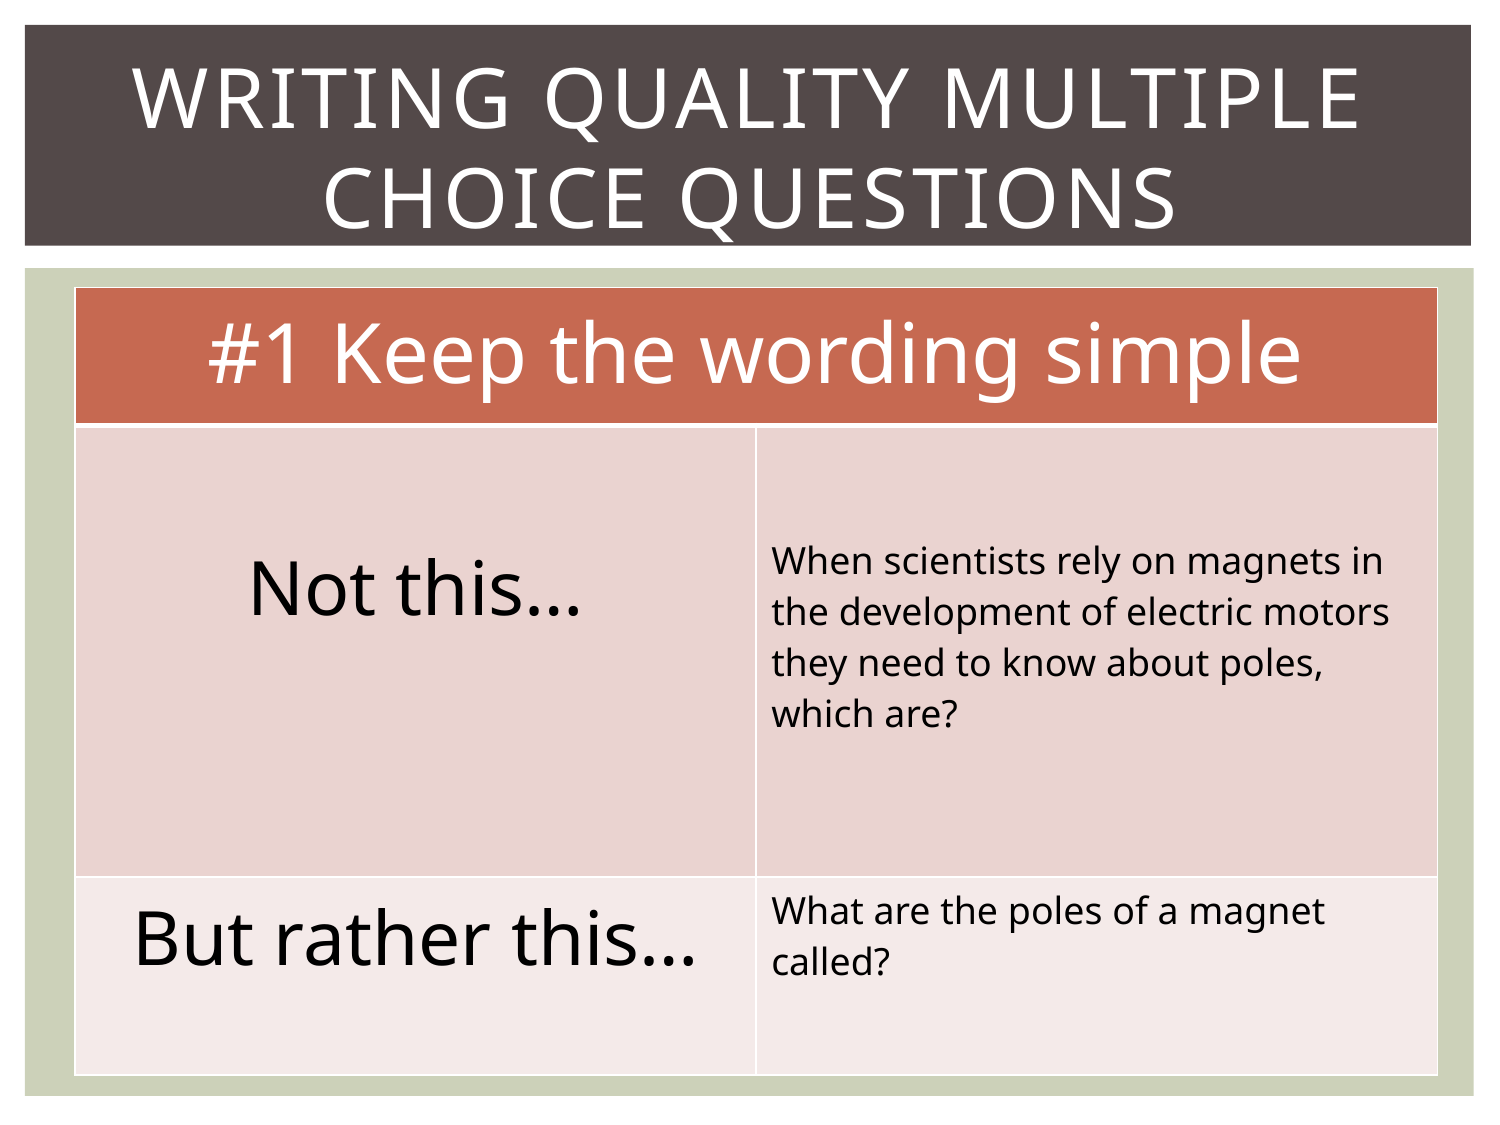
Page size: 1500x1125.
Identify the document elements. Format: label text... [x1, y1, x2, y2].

table_cell Not this… [76, 428, 755, 876]
title Writing Quality Multiple Choice Questions [62, 58, 1438, 232]
list [62, 281, 1442, 1005]
table_cell When scientists rely on magnets in the development of electric motors they need to know about poles, which are? [757, 428, 1437, 876]
table_header #1 Keep the wording simple [76, 288, 1437, 423]
table_cell What are the poles of a magnet called? [757, 878, 1437, 1074]
table_cell But rather this… [76, 878, 755, 1074]
